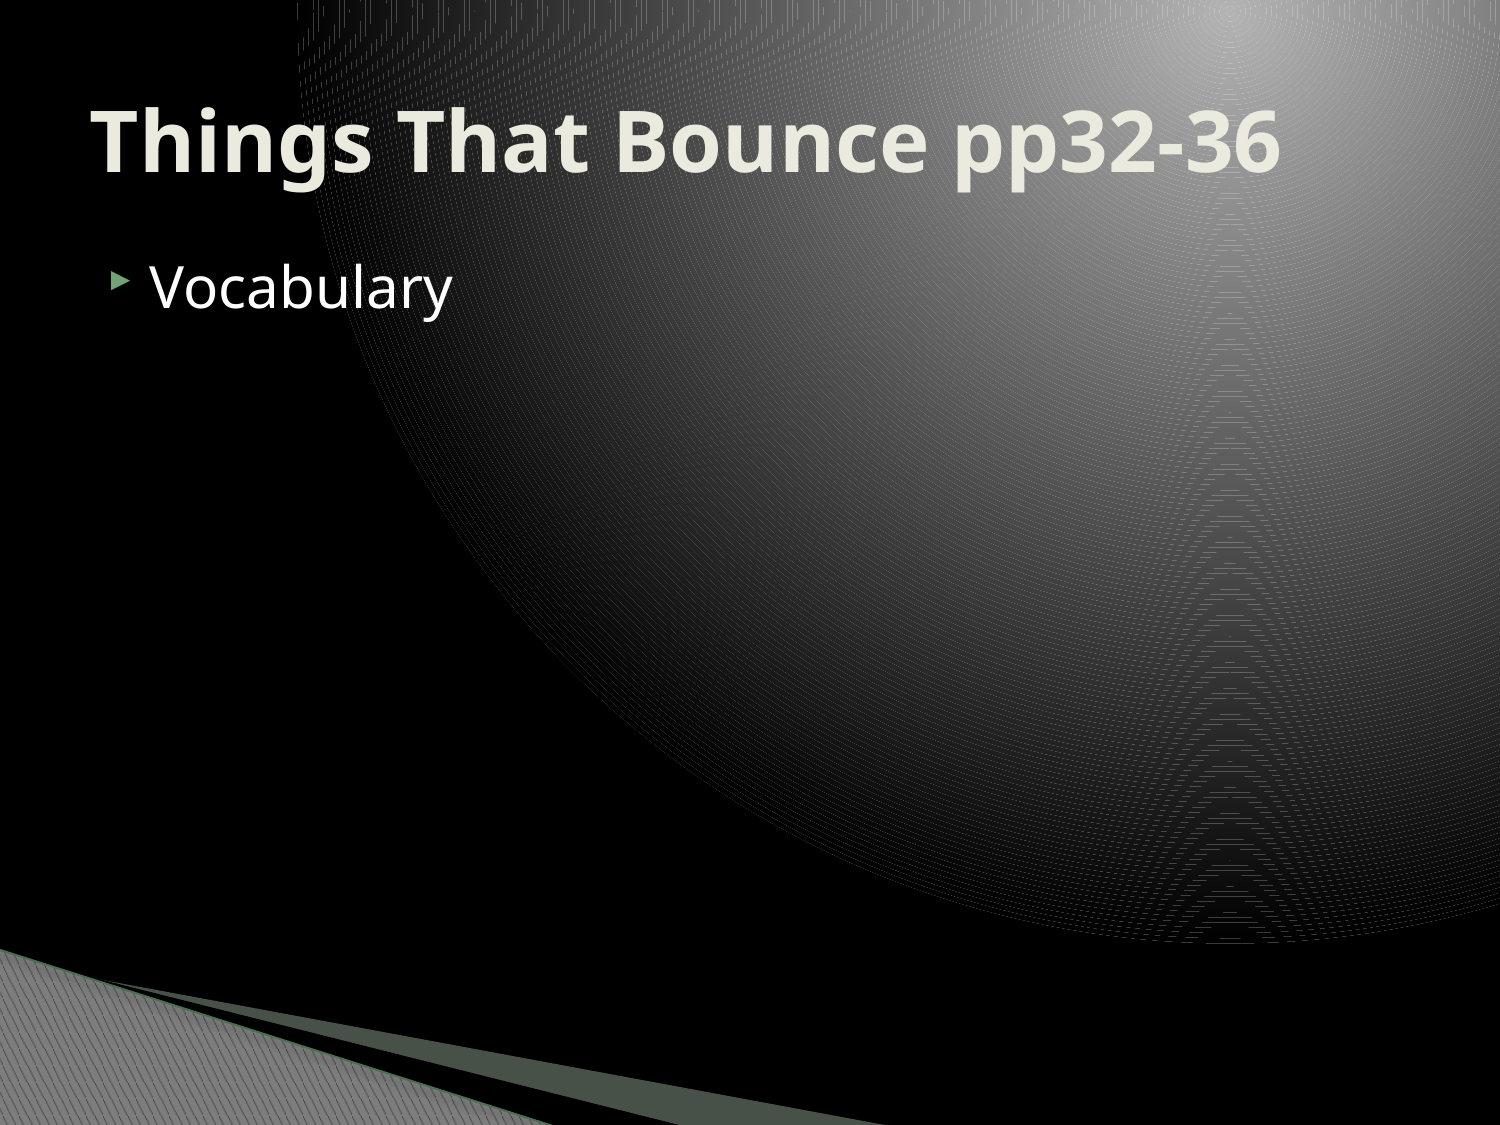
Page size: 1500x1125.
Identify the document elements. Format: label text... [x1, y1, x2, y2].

title Things That Bounce pp32-36 [75, 45, 1425, 233]
list Vocabulary [75, 243, 738, 986]
picture [0, 952, 543, 1125]
